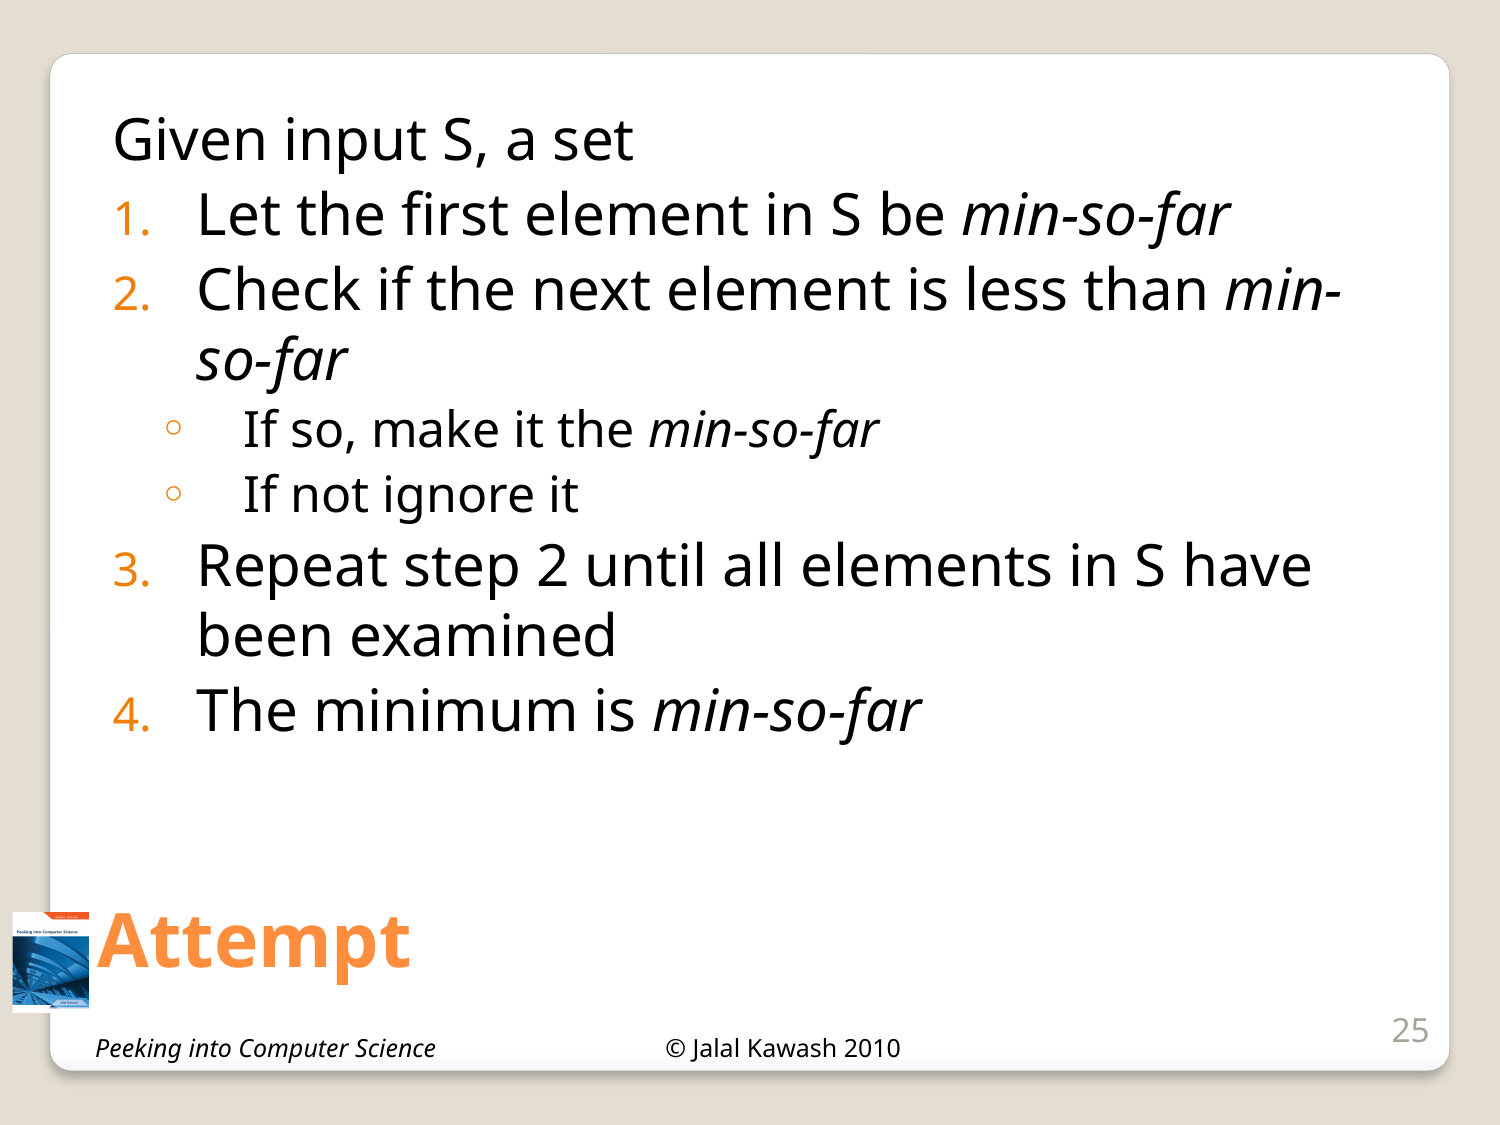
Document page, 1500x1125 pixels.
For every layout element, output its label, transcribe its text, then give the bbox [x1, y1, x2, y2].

picture [12, 912, 89, 1013]
list Given input S, a set Let the first element in S be min-so-far Check if the next element is less than min-so-far If so, make it the min-so-far If not ignore it Repeat step 2 until all elements in S have been examined The minimum is min-so-far [82, 86, 1426, 775]
title Attempt [82, 817, 1425, 991]
slide_number 25 [1369, 1002, 1445, 1063]
